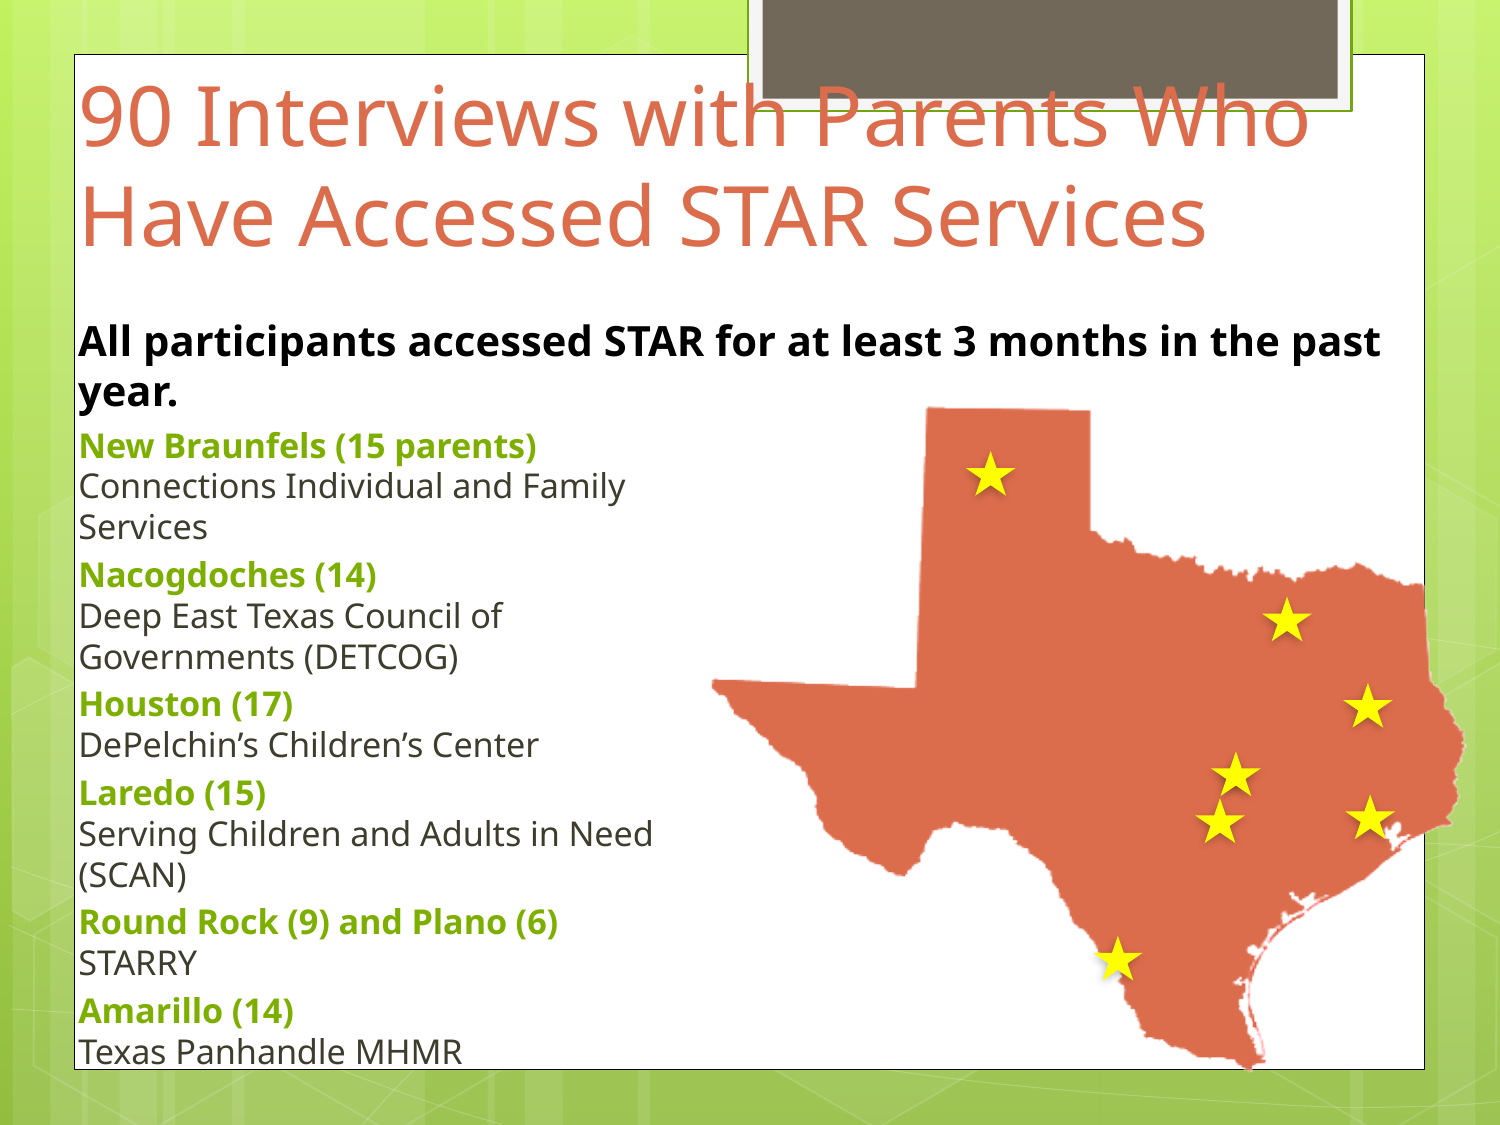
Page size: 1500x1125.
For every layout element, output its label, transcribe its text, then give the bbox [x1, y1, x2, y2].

picture [699, 319, 1482, 1125]
text_box All participants accessed STAR for at least 3 months in the past year. [63, 307, 1500, 423]
title 90 Interviews with Parents Who Have Accessed STAR Services [63, 107, 1414, 271]
list New Braunfels (15 parents) Connections Individual and Family Services Nacogdoches (14) Deep East Texas Council of Governments (DETCOG) Houston (17) DePelchin’s Children’s Center Laredo (15) Serving Children and Adults in Need (SCAN) Round Rock (9) and Plano (6) STARRY Amarillo (14) Texas Panhandle MHMR [63, 423, 693, 1084]
